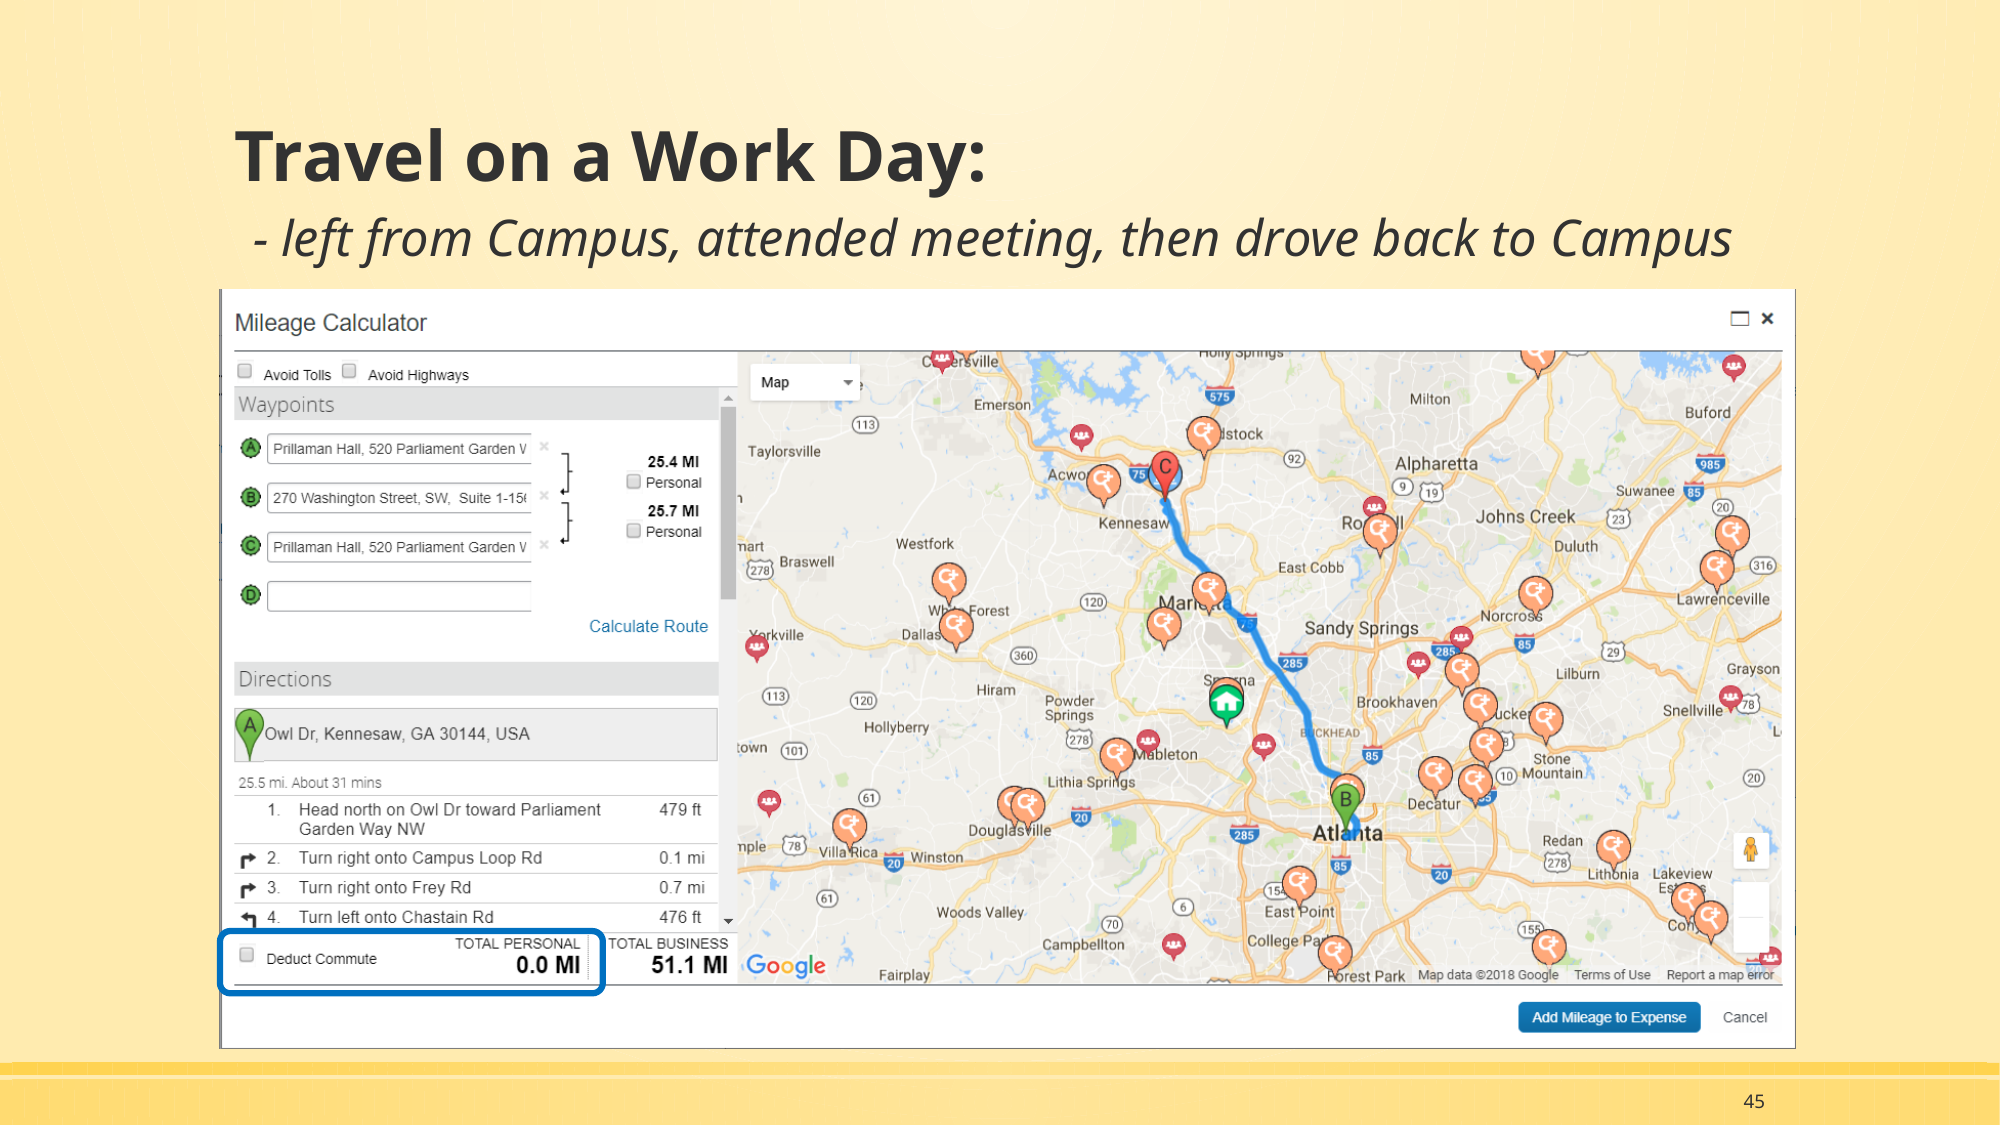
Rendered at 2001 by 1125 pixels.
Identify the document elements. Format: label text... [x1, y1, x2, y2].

picture [219, 289, 1796, 1049]
title Travel on a Work Day: - left from Campus, attended meeting, then drove back to Campus [219, 76, 1864, 279]
slide_number 45 [1674, 1083, 1780, 1122]
